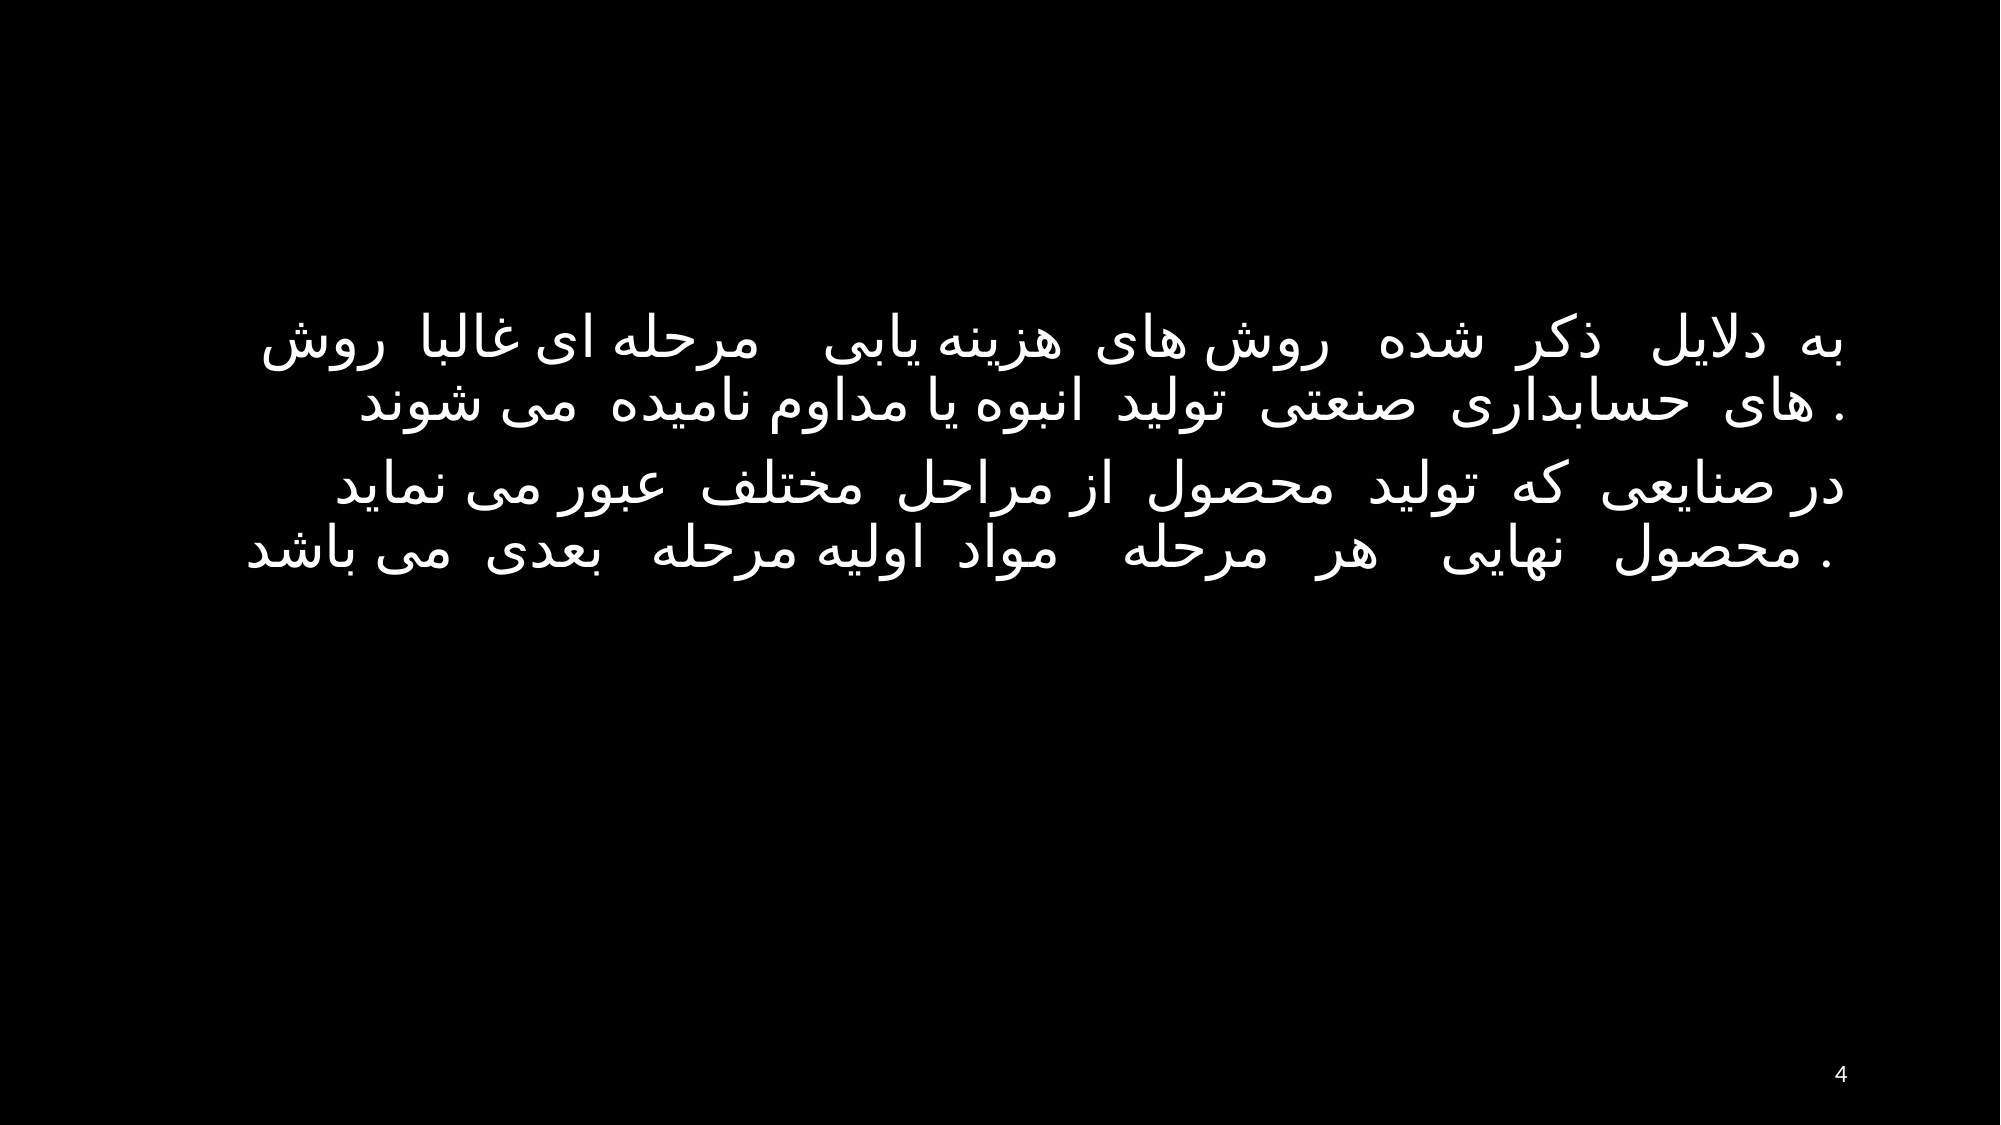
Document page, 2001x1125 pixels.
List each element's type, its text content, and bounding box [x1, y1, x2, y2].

slide_number 4 [1412, 1042, 1863, 1103]
list به دلایل ذکر شده روش های هزینه يابی مرحله ای غالبا روش های حسابداری صنعتی تولید انبوه يا مداوم ناميده می شوند . در صنايعی که تولید محصول از مراحل مختلف عبور می نمايد محصول نهايی هر مرحله مواد اوليه مرحله بعدی می باشد . [137, 299, 1863, 1014]
